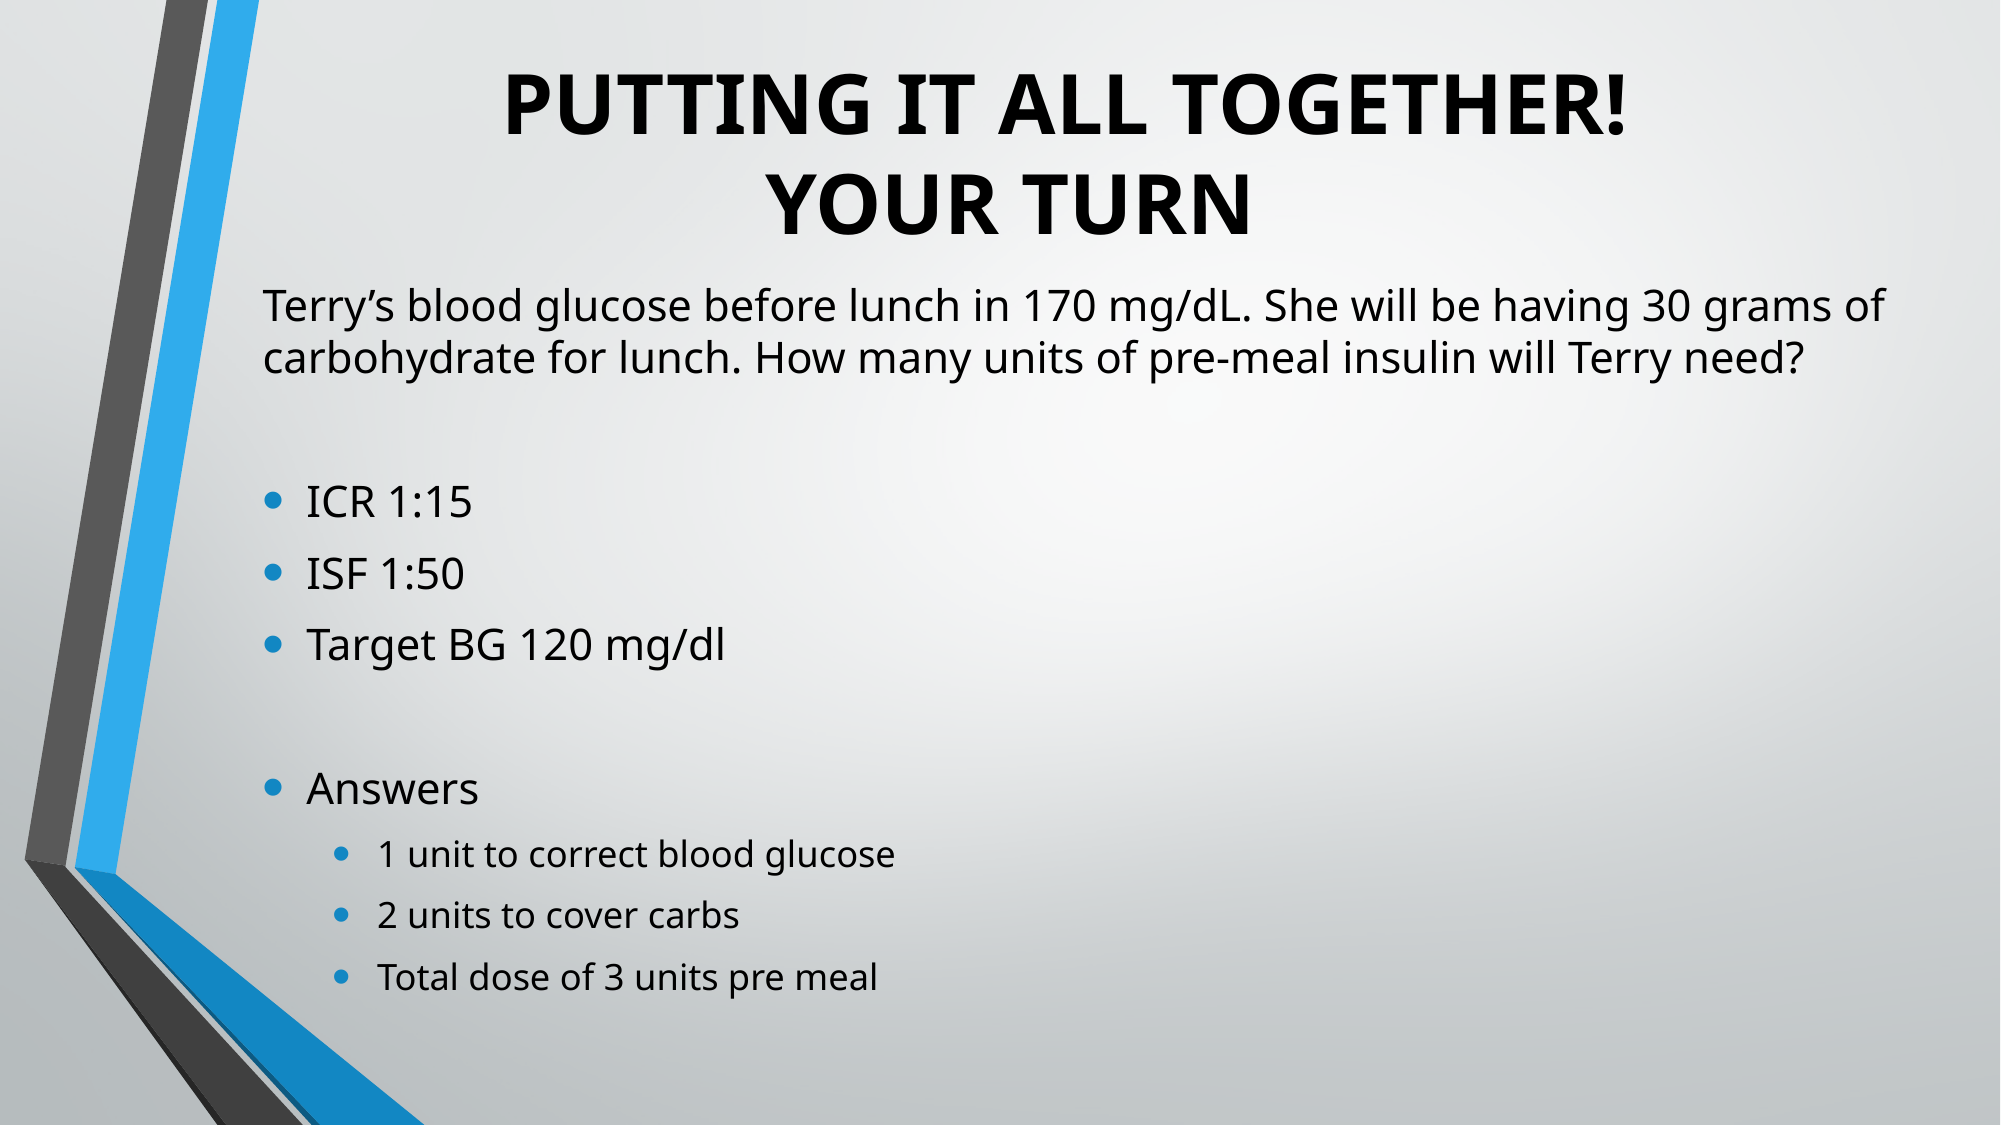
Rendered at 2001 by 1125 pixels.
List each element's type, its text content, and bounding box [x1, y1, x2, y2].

list Terry’s blood glucose before lunch in 170 mg/dL. She will be having 30 grams of carbohydrate for lunch. How many units of pre-meal insulin will Terry need? ICR 1:15 ISF 1:50 Target BG 120 mg/dl Answers 1 unit to correct blood glucose 2 units to cover carbs Total dose of 3 units pre meal [247, 269, 1945, 1007]
title PUTTING IT ALL TOGETHER! YOUR TURN [243, 39, 1887, 263]
